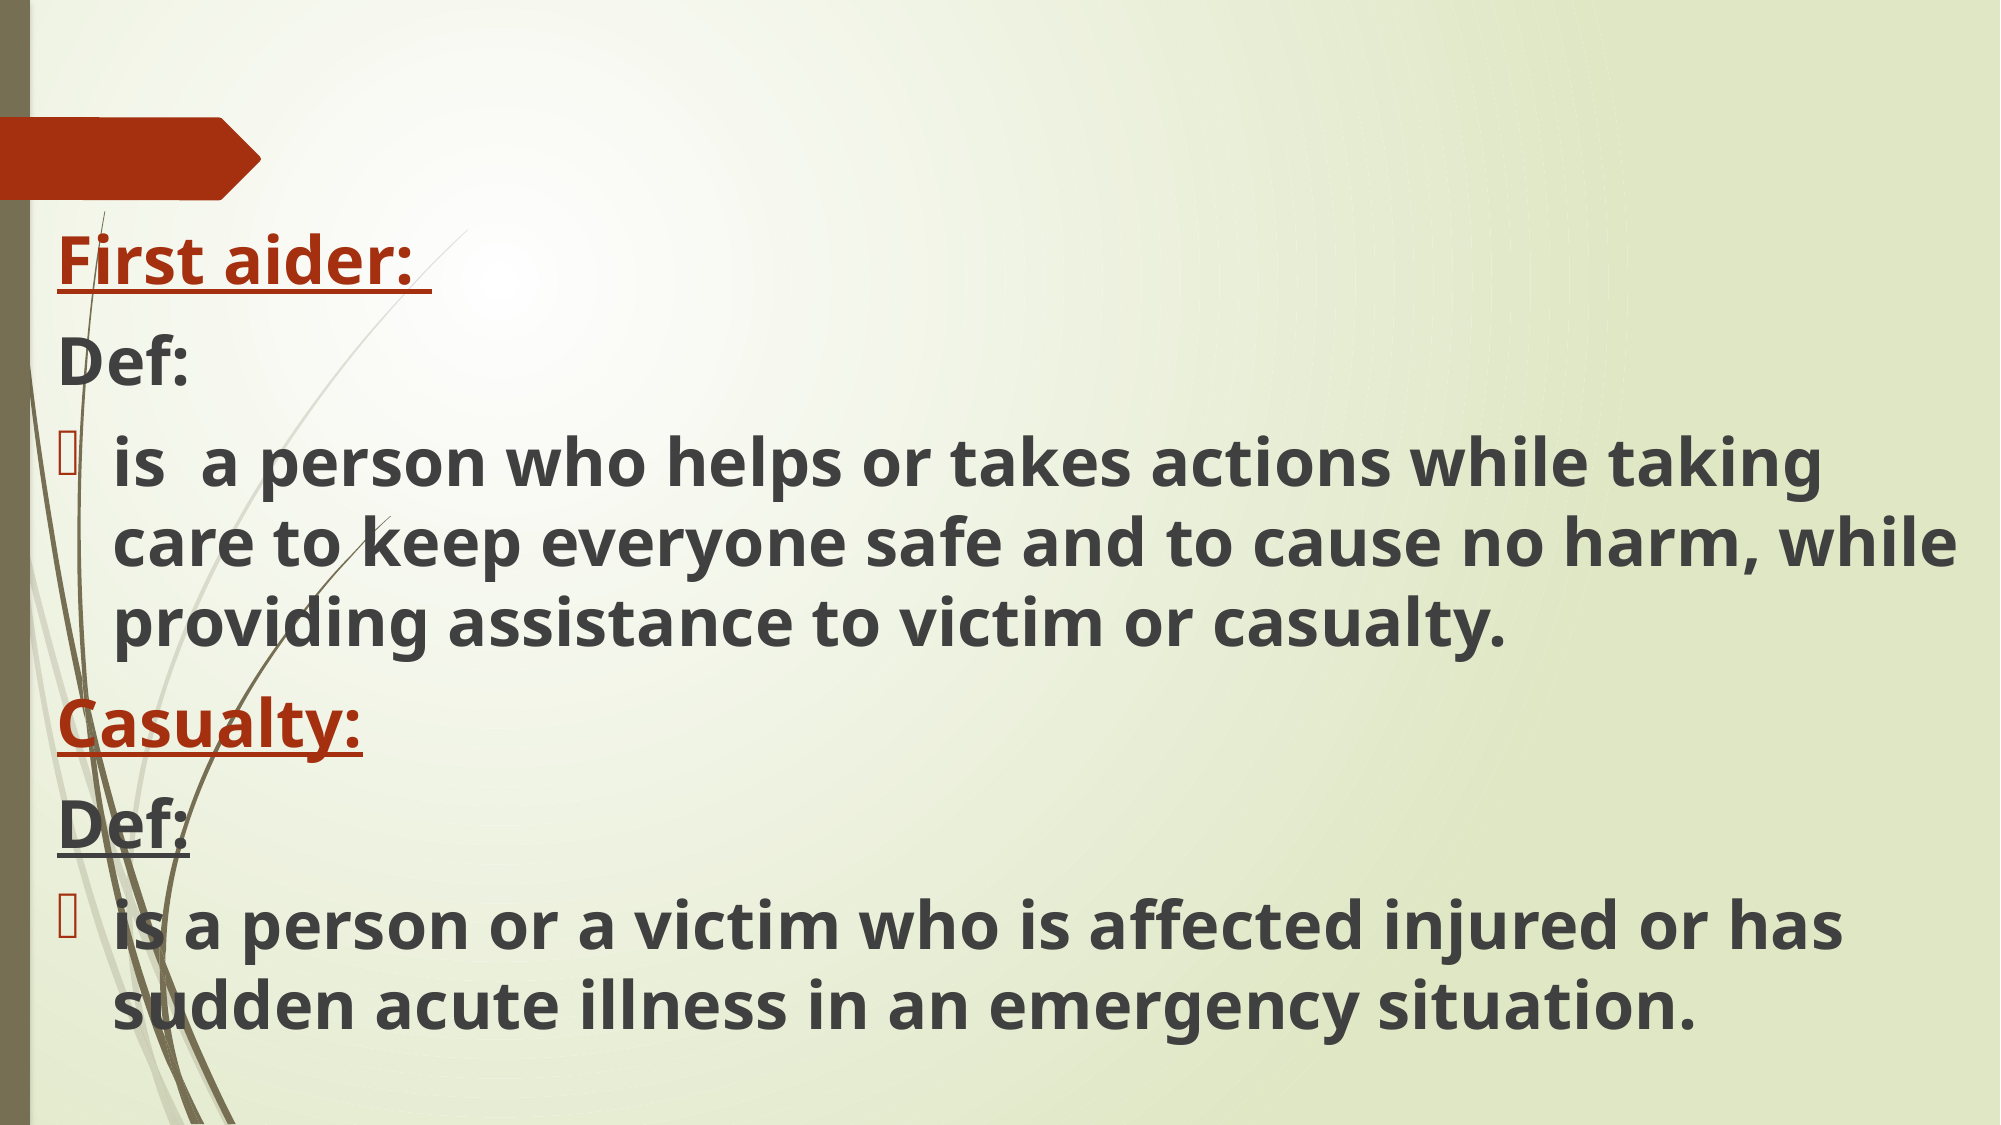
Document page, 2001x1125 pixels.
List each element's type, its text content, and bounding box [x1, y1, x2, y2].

list First aider: Def: is a person who helps or takes actions while taking care to keep everyone safe and to cause no harm, while providing assistance to victim or casualty. Casualty: Def: is a person or a victim who is affected injured or has sudden acute illness in an emergency situation. [41, 210, 2000, 1109]
